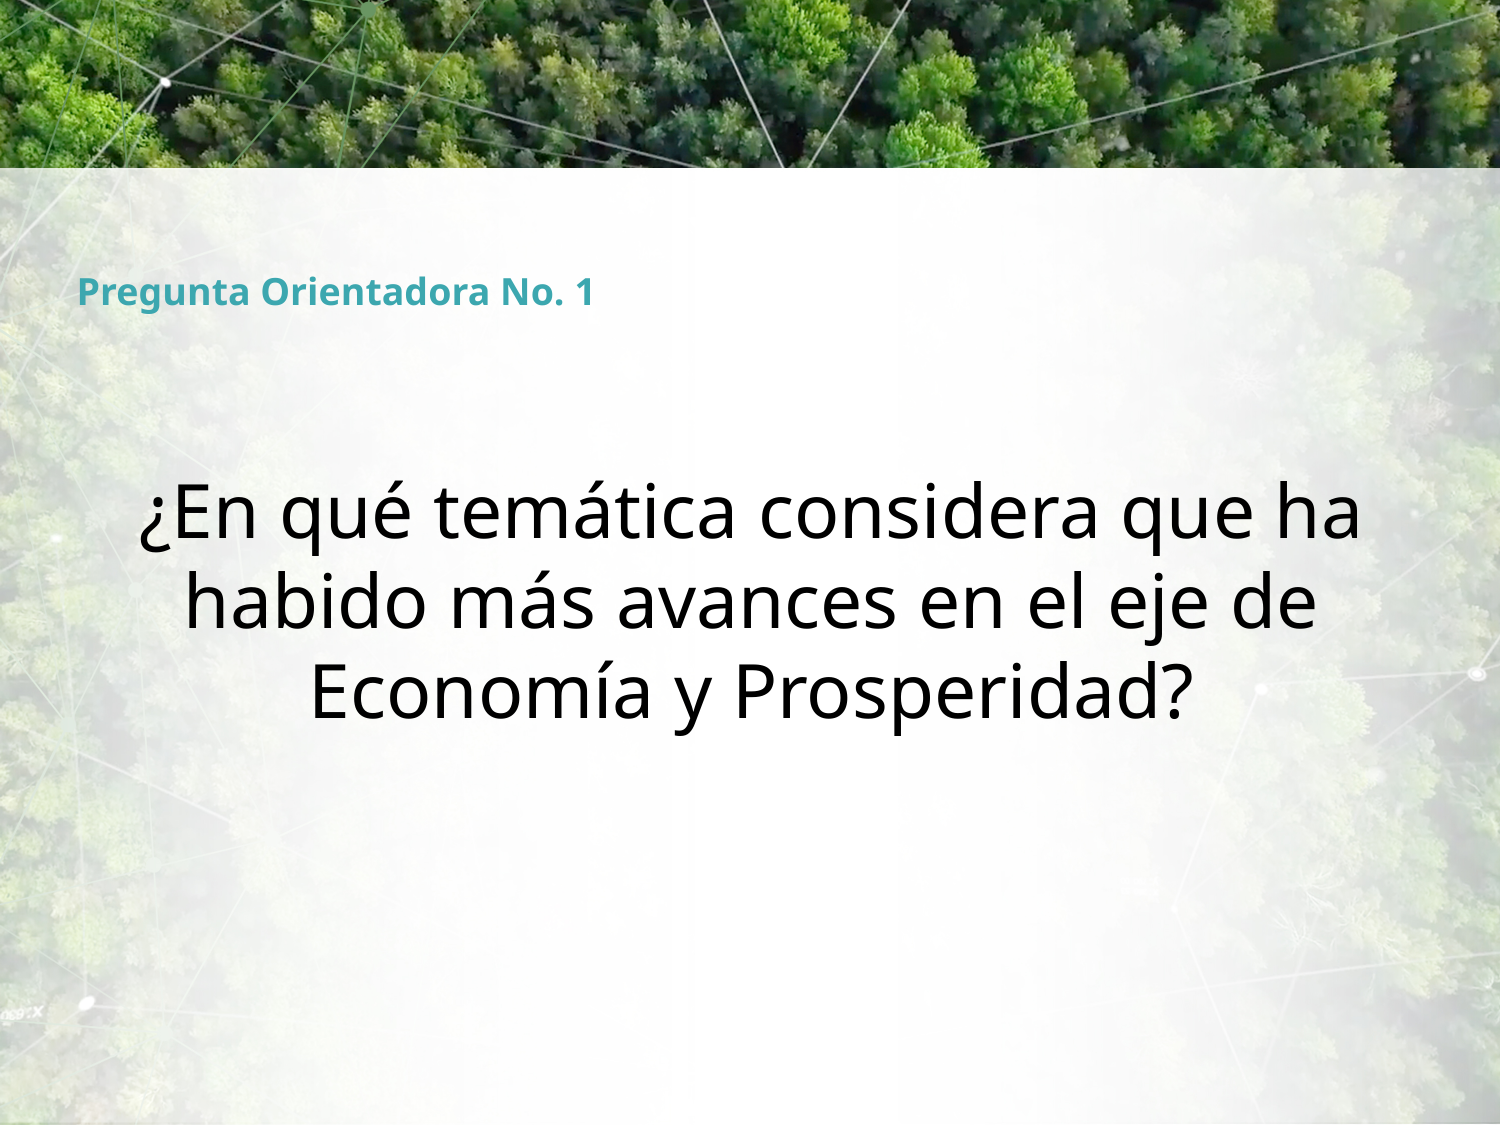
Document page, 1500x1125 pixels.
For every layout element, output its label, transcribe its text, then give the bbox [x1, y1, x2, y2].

picture [0, 0, 1500, 1125]
title Pregunta Orientadora No. 1 [76, 196, 1427, 384]
list ¿En qué temática considera que ha habido más avances en el eje de Economía y Prosperidad? [76, 456, 1427, 804]
